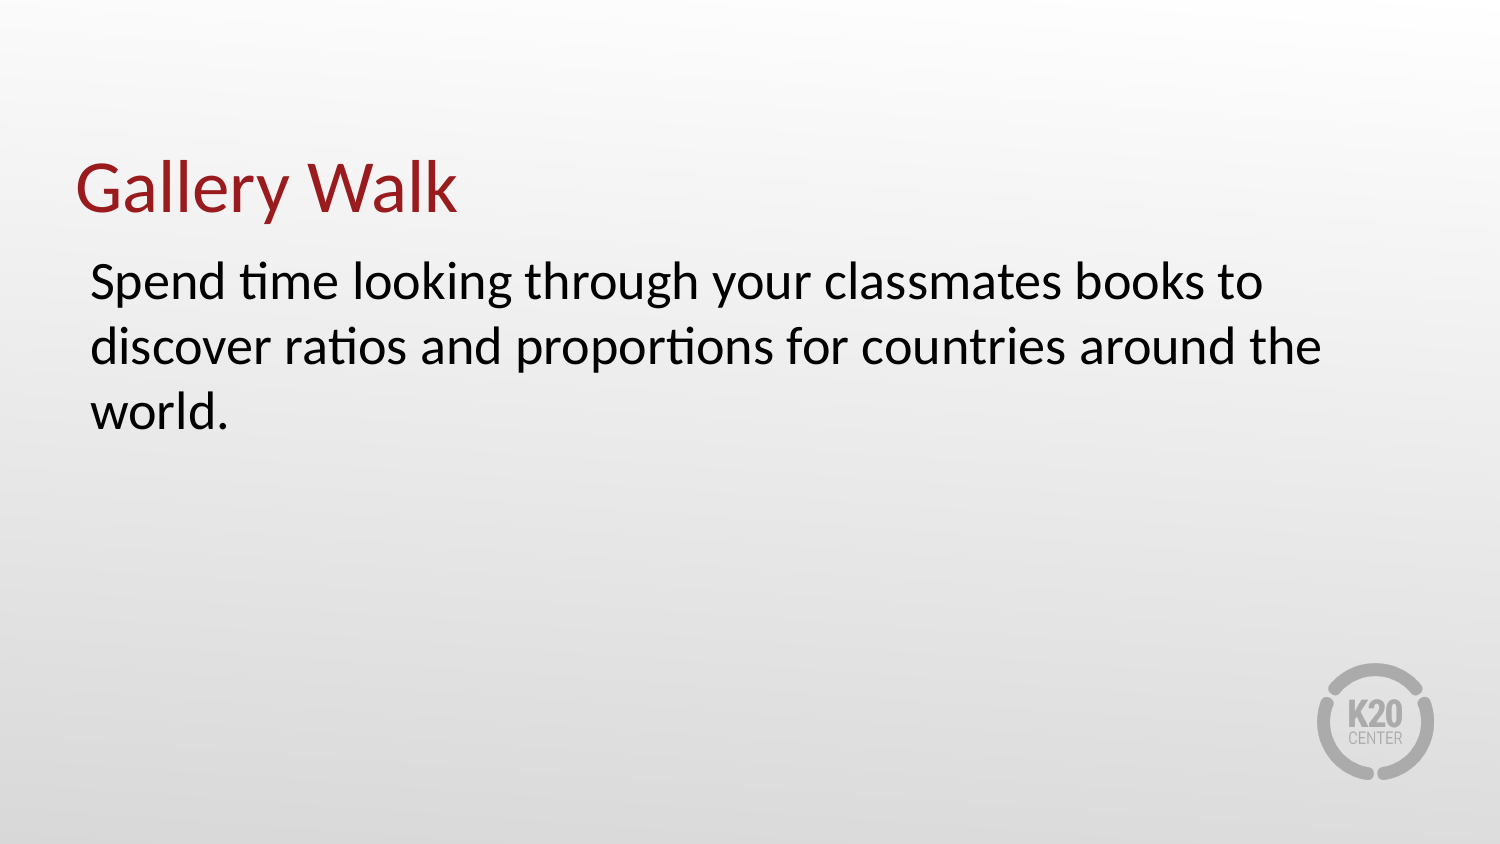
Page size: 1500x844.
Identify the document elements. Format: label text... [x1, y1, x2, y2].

picture [1300, 646, 1451, 797]
list Spend time looking through your classmates books to discover ratios and proportions for countries around the world. [75, 238, 1425, 779]
title Gallery Walk [75, 86, 1425, 228]
